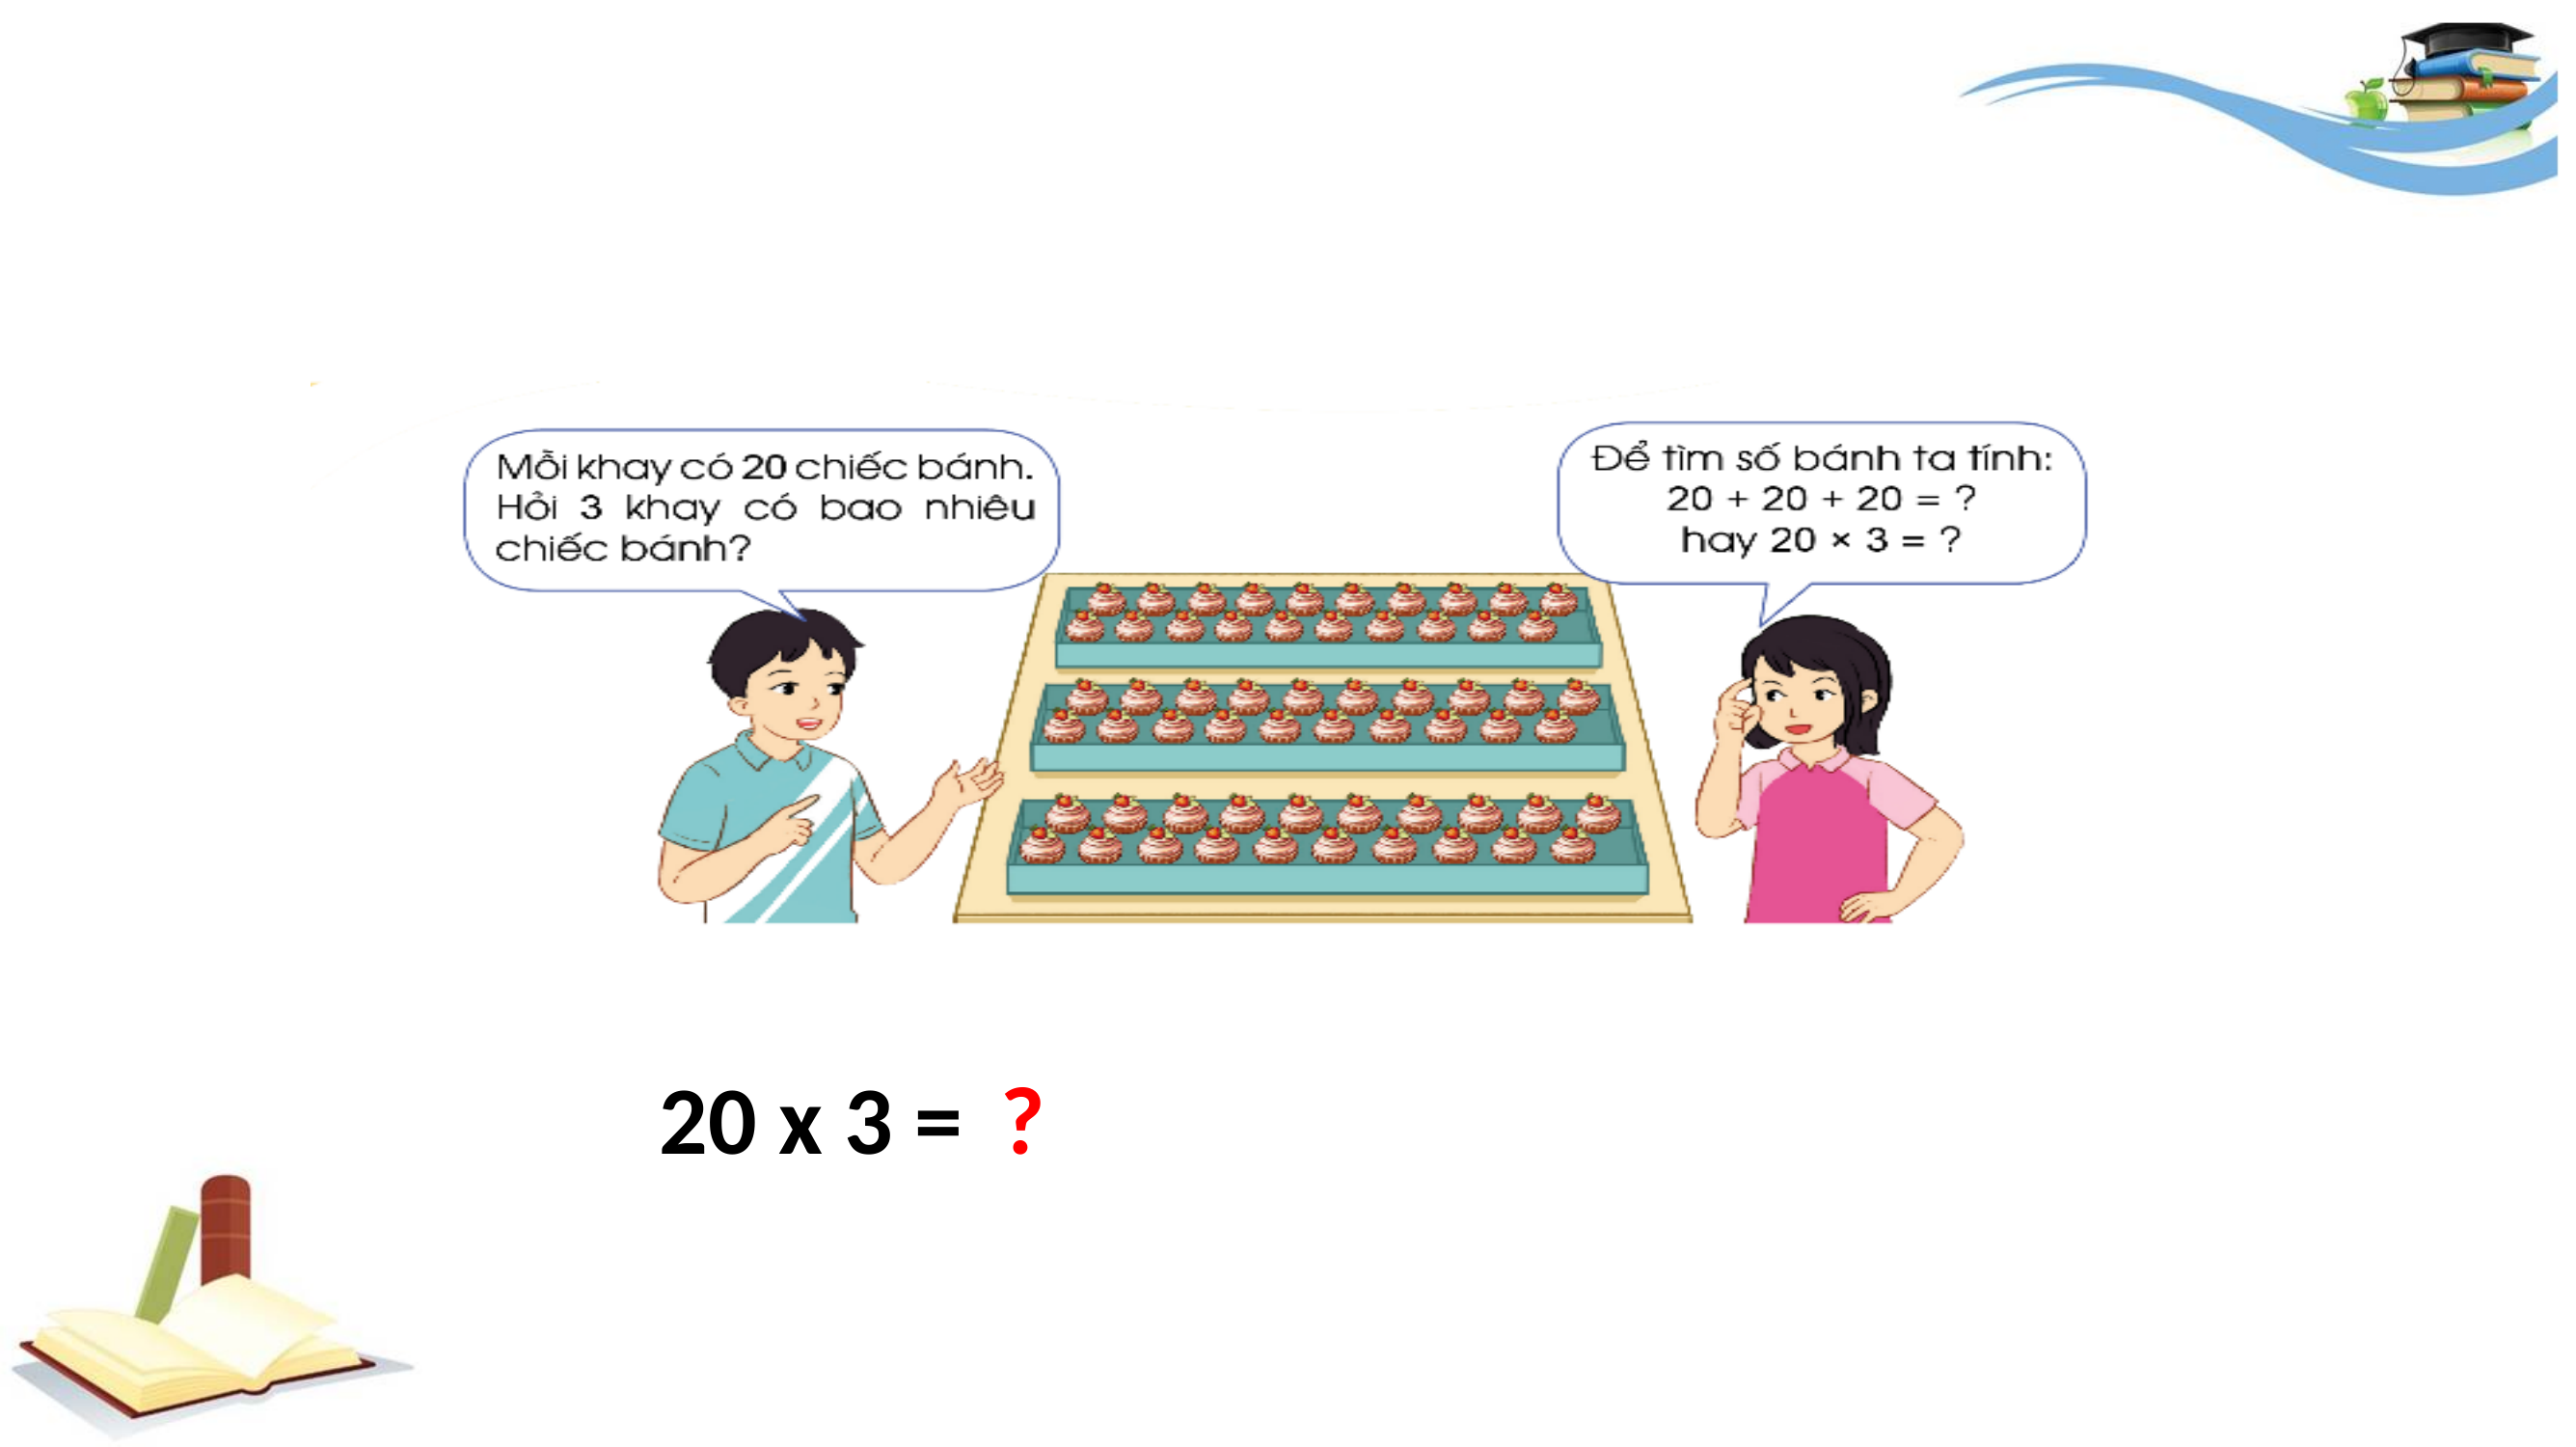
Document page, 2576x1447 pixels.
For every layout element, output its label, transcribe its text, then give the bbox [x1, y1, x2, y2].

text_box ? [987, 1051, 1061, 1182]
text_box 20 x 3 = [644, 1051, 978, 1182]
picture [0, 0, 2576, 1447]
